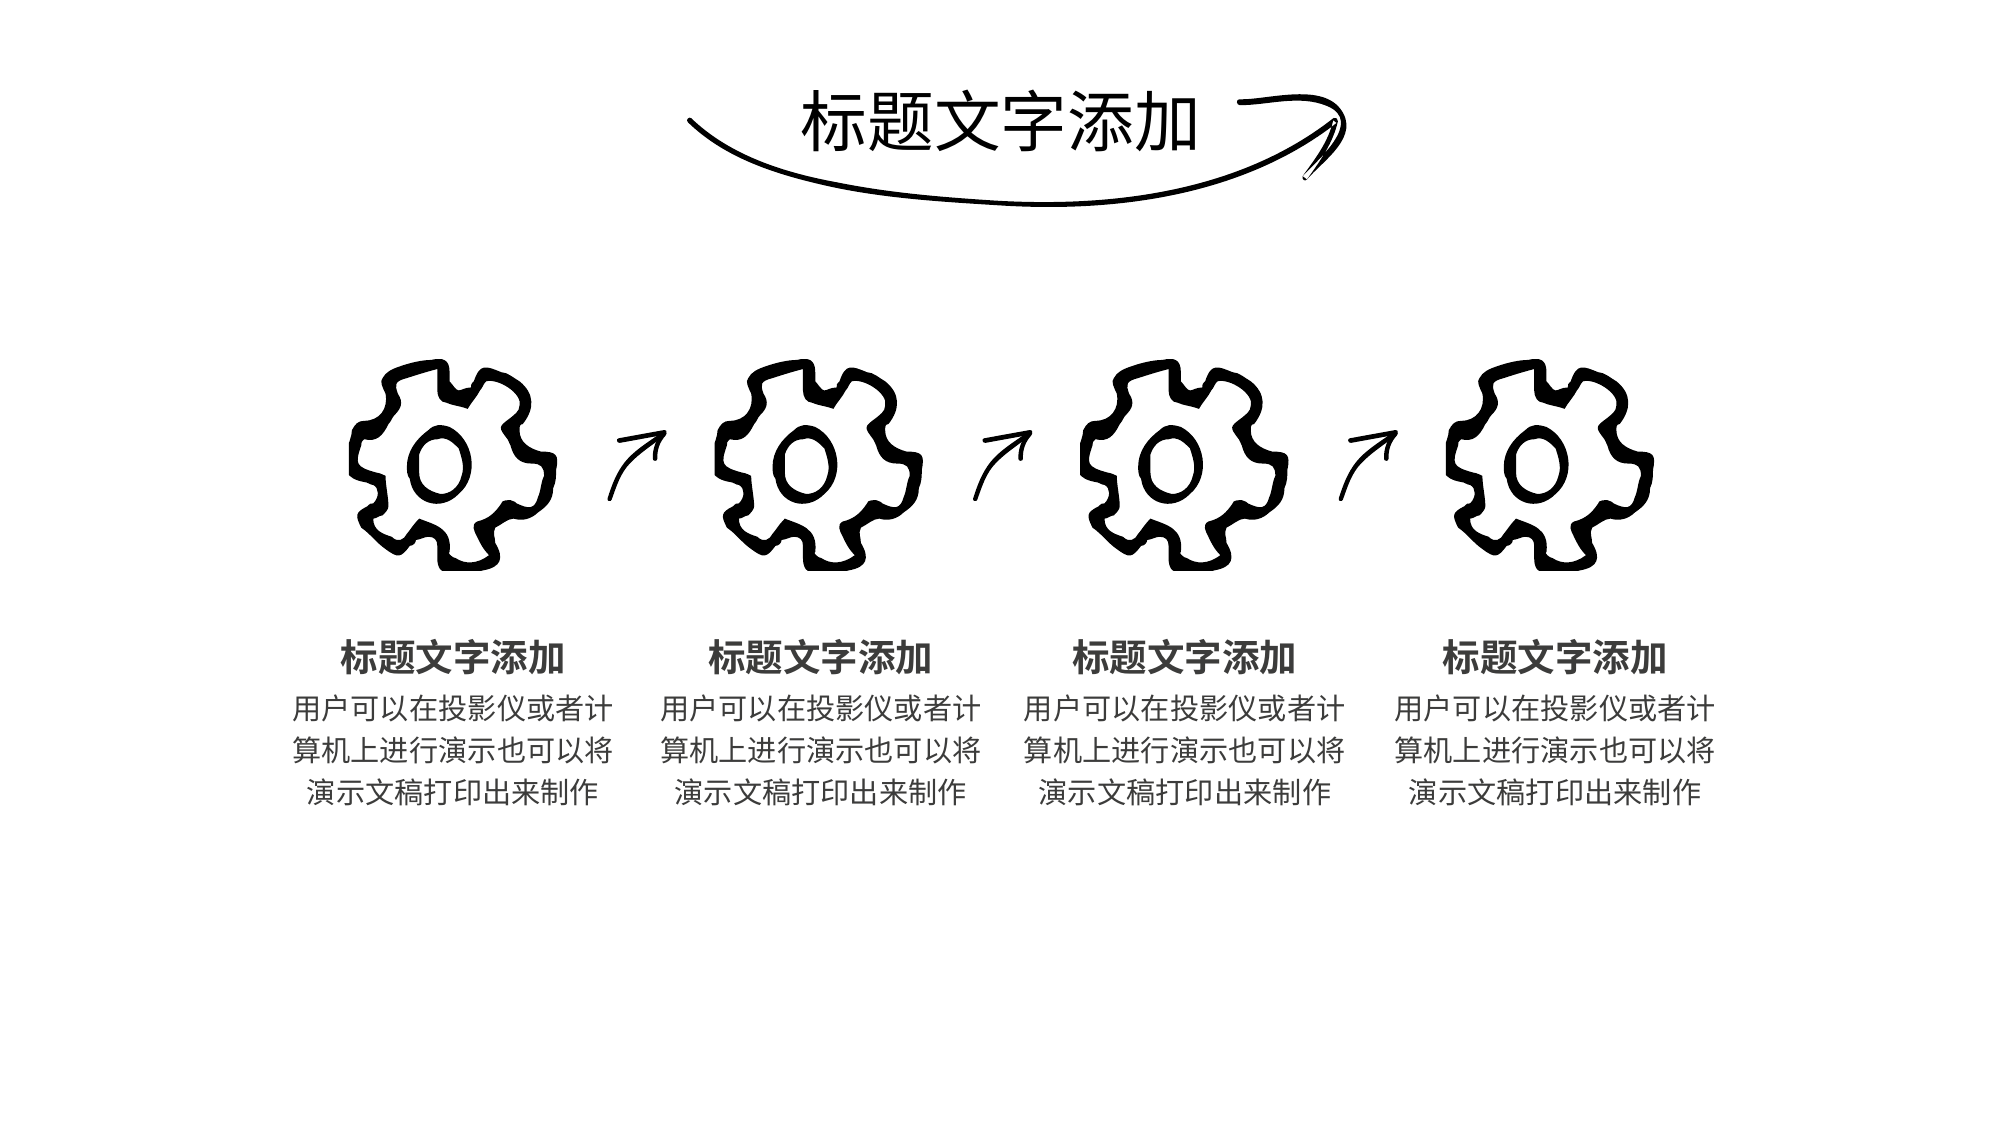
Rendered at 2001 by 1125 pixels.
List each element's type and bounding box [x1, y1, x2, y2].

text_box [1000, 617, 1369, 819]
picture [348, 359, 560, 571]
picture [607, 429, 667, 501]
text_box [757, 0, 1297, 339]
text_box [1371, 617, 1740, 819]
picture [1338, 429, 1398, 501]
picture [1445, 359, 1657, 571]
picture [714, 359, 926, 571]
picture [1080, 359, 1291, 571]
text_box [269, 617, 636, 819]
picture [973, 429, 1033, 501]
text_box [636, 617, 1000, 819]
